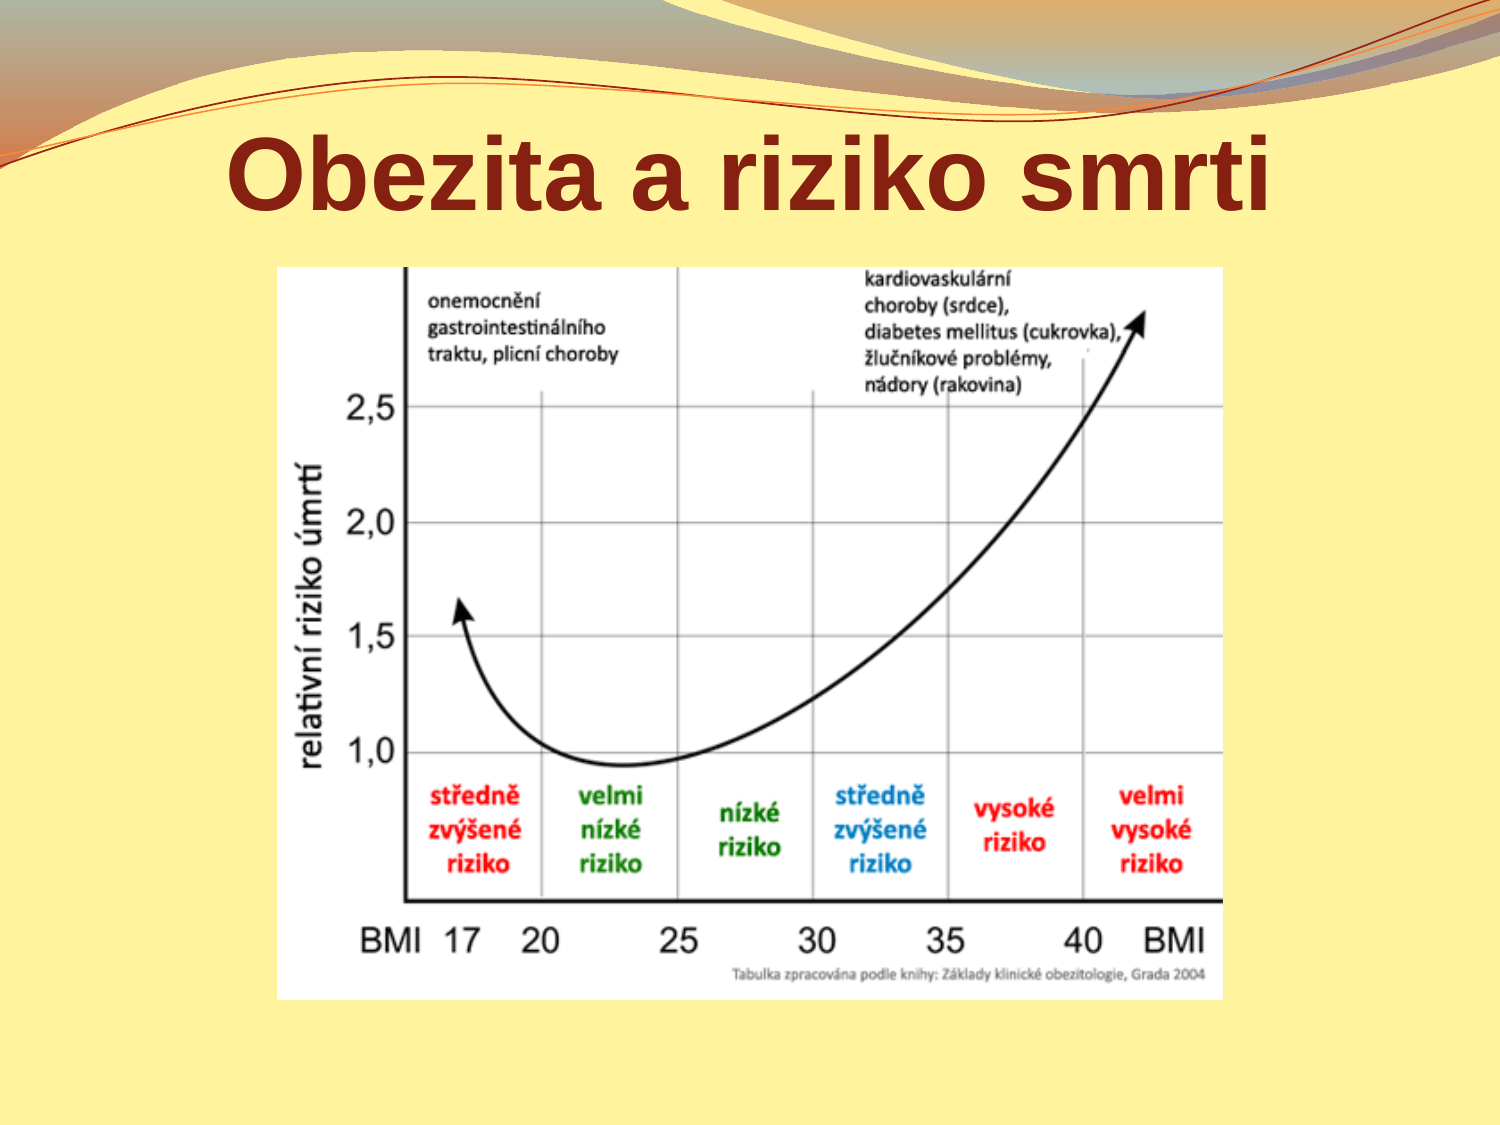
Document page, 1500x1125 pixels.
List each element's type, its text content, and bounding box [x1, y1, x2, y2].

title Obezita a riziko smrti [74, 115, 1426, 232]
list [277, 266, 1223, 1000]
